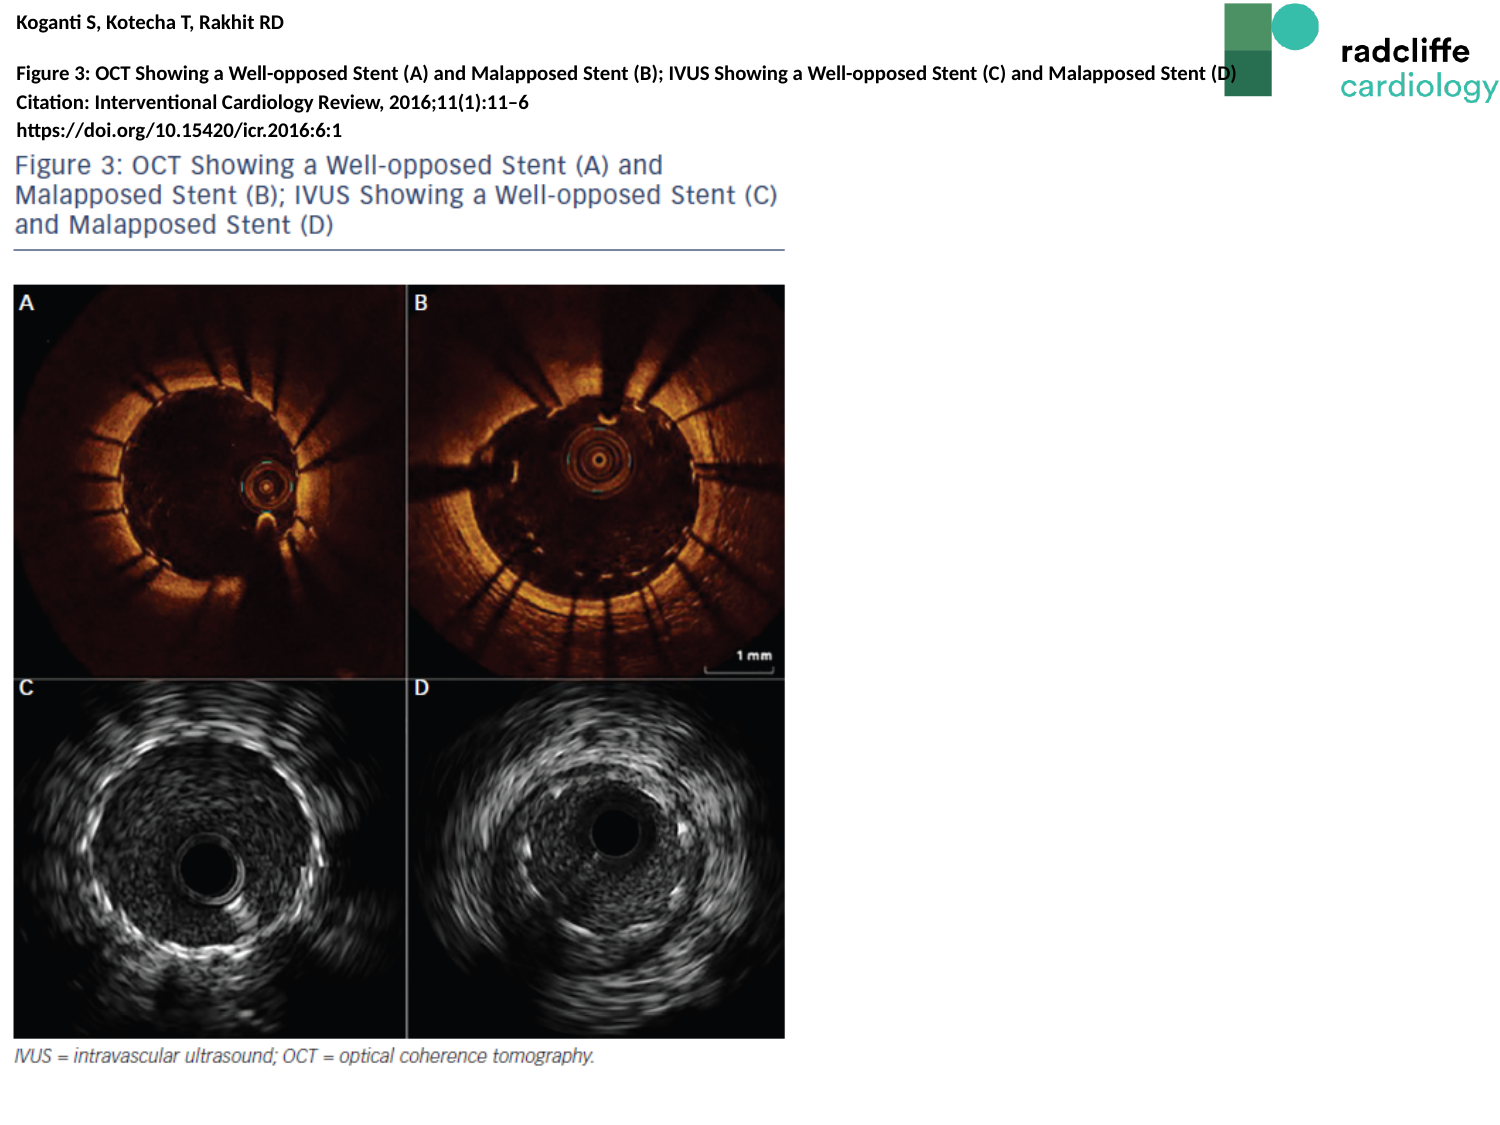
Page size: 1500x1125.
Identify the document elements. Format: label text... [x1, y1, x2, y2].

text_box Koganti S, Kotecha T, Rakhit RD [1, 1, 939, 42]
text_box Figure 3: OCT Showing a Well-opposed Stent (A) and Malapposed Stent (B); IVUS Showing a Well-opposed Stent (C) and Malapposed Stent (D) [1, 51, 1224, 81]
text_box Citation: Interventional Cardiology Review, 2016;11(1):11–6 [1, 81, 1500, 109]
picture [1, 141, 802, 1080]
picture [1224, 1, 1499, 104]
text_box https://doi.org/10.15420/icr.2016:6:1 [1, 109, 1500, 150]
